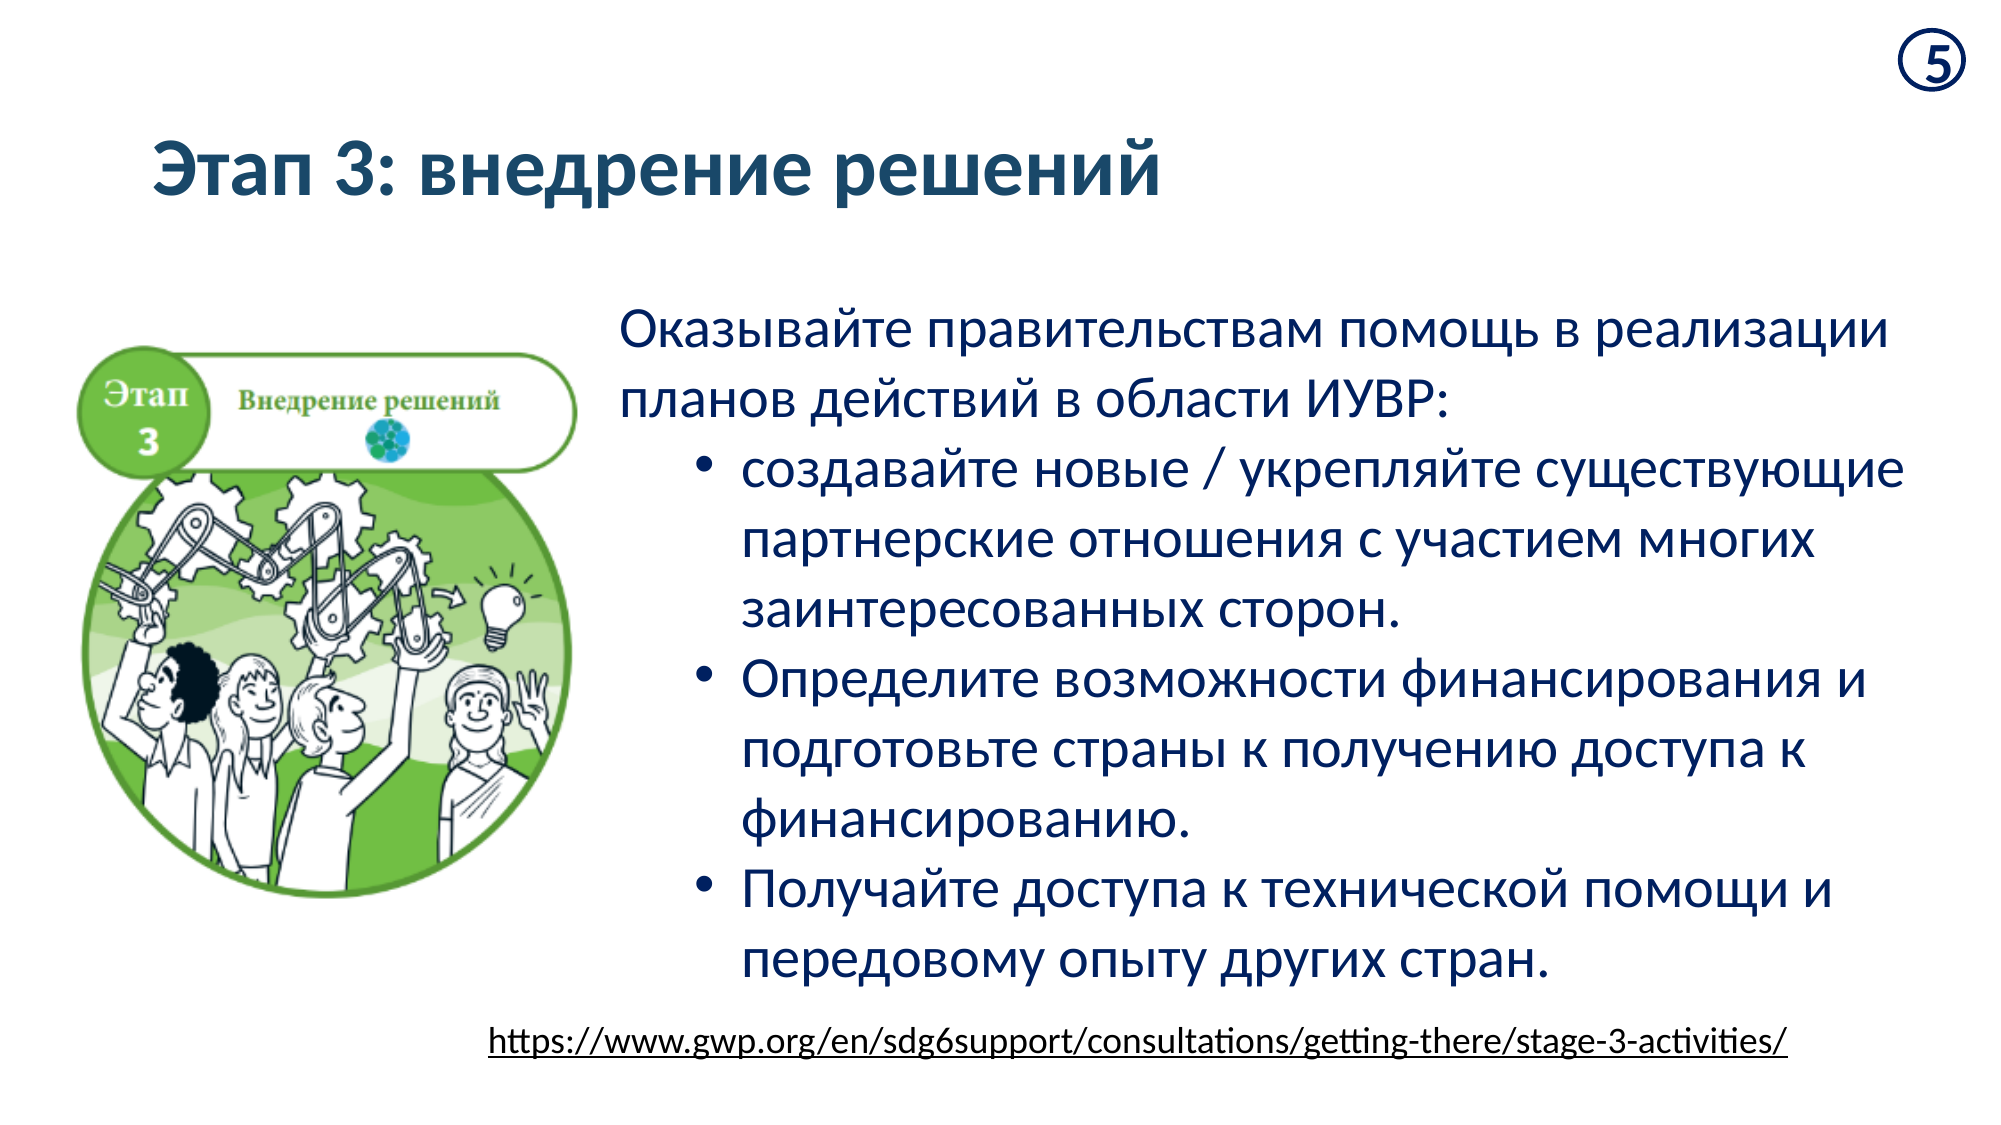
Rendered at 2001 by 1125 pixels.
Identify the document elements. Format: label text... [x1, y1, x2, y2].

text_box Оказывайте правительствам помощь в реализации планов действий в области ИУВР: создавайте новые / укрепляйте существующие партнерские отношения с участием многих заинтересованных сторон. Определите возможности финансирования и подготовьте страны к получению доступа к финансированию. Получайте доступа к технической помощи и передовому опыту других стран. [604, 281, 2000, 997]
picture [13, 337, 608, 906]
text_box https://www.gwp.org/en/sdg6support/consultations/getting-there/stage-3-activities/ [473, 1008, 1812, 1068]
title Этап 3: внедрение решений [137, 59, 1863, 278]
text_box 5 [1900, 30, 1964, 90]
